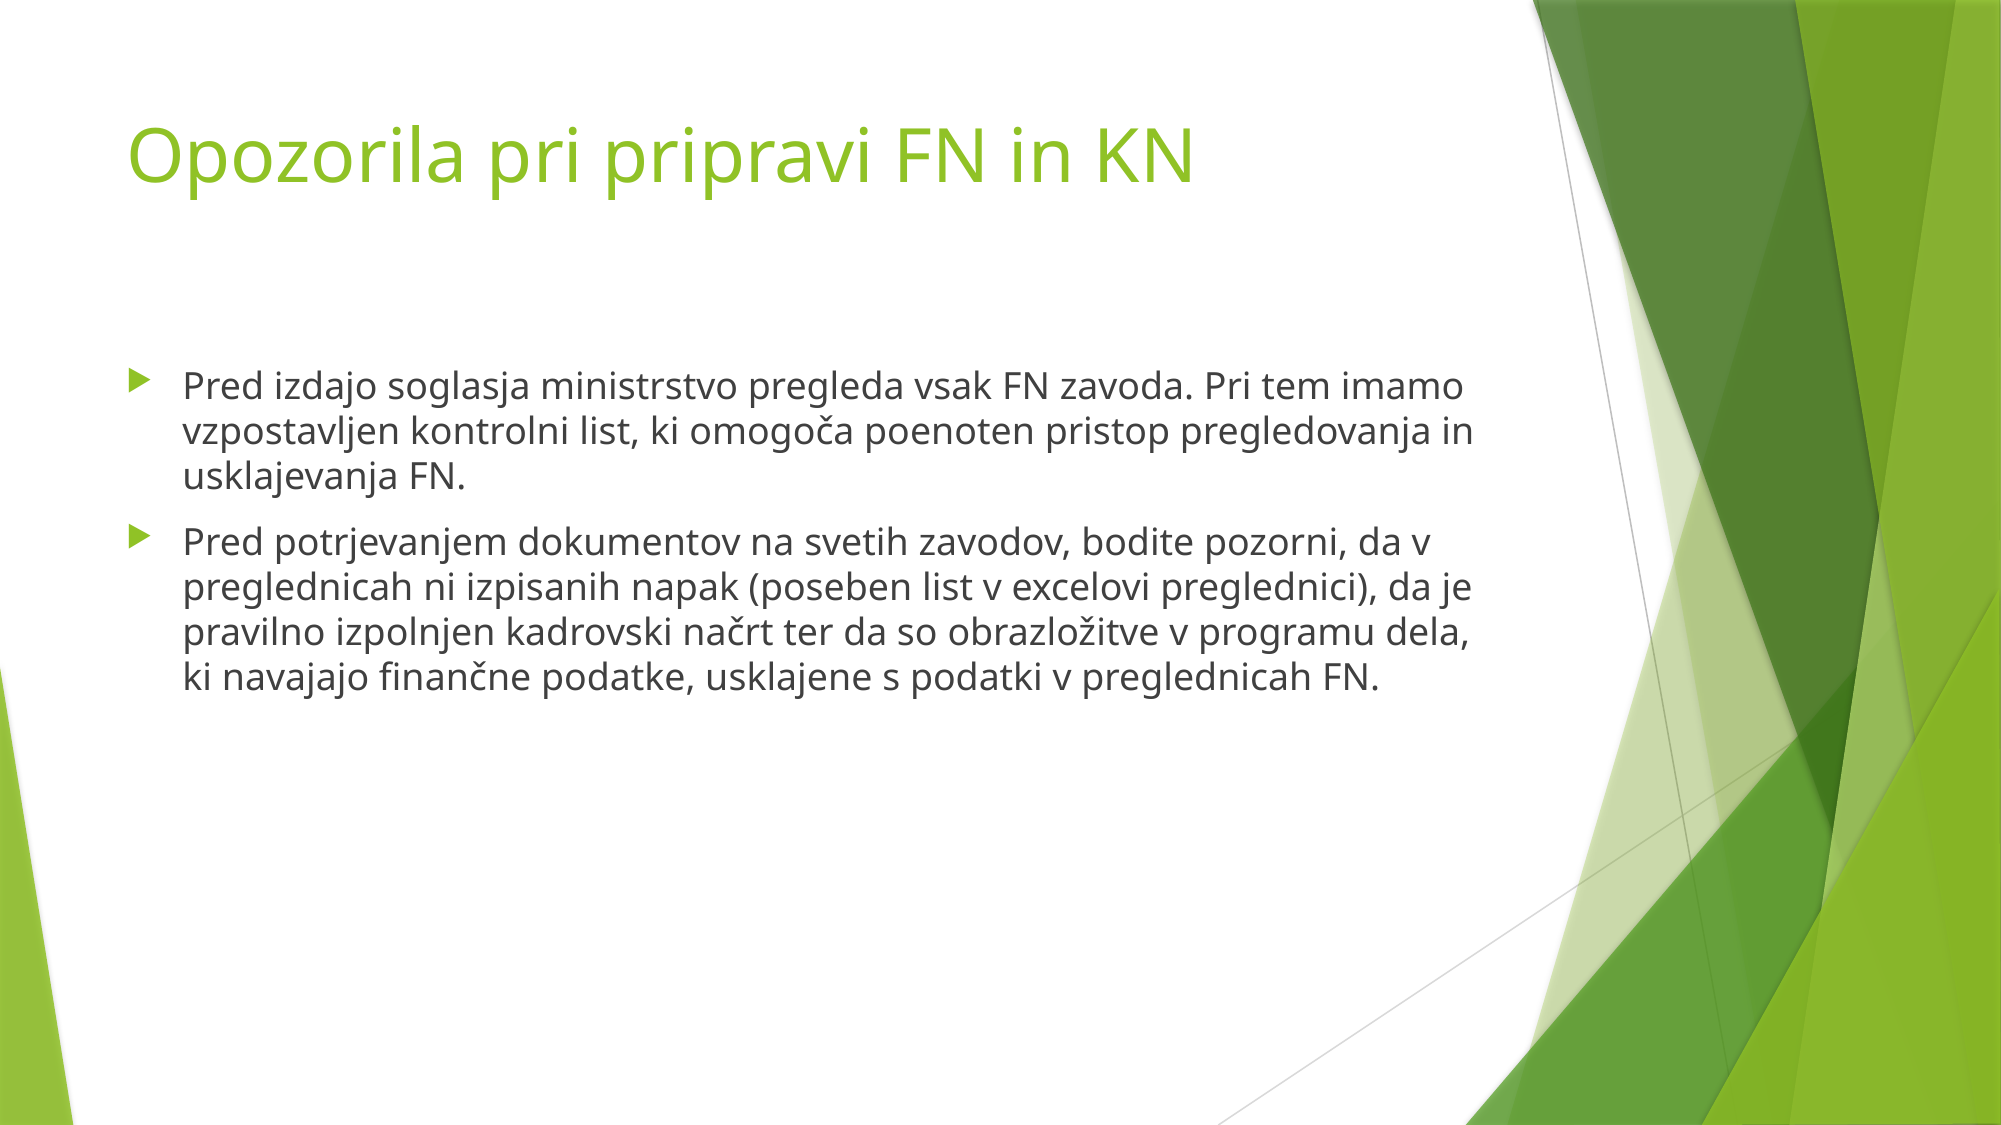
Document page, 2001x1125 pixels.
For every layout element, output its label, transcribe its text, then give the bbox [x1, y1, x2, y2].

list Pred izdajo soglasja ministrstvo pregleda vsak FN zavoda. Pri tem imamo vzpostavljen kontrolni list, ki omogoča poenoten pristop pregledovanja in usklajevanja FN. Pred potrjevanjem dokumentov na svetih zavodov, bodite pozorni, da v preglednicah ni izpisanih napak (poseben list v excelovi preglednici), da je pravilno izpolnjen kadrovski načrt ter da so obrazložitve v programu dela, ki navajajo finančne podatke, usklajene s podatki v preglednicah FN. [111, 354, 1522, 992]
title Opozorila pri pripravi FN in KN [111, 99, 1522, 254]
